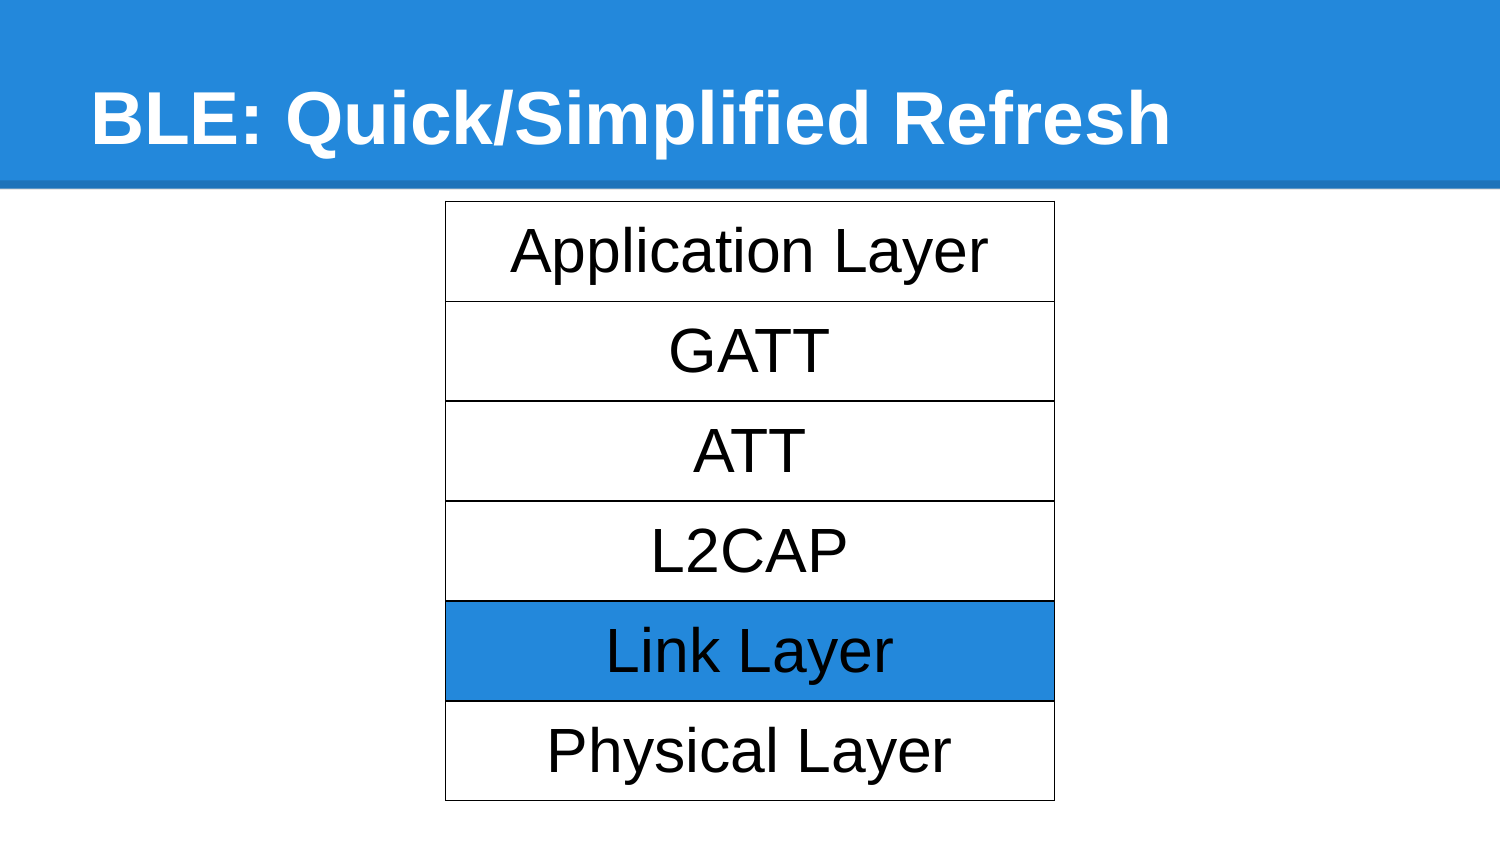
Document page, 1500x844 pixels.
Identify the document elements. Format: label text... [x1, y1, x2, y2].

table_header Application Layer [446, 202, 1054, 301]
table_cell L2CAP [446, 502, 1054, 600]
table_cell ATT [446, 402, 1054, 500]
table_cell Physical Layer [446, 702, 1054, 800]
table_cell Link Layer [446, 602, 1054, 700]
title BLE: Quick/Simplified Refresh [75, 33, 1425, 175]
table_cell GATT [446, 302, 1054, 400]
